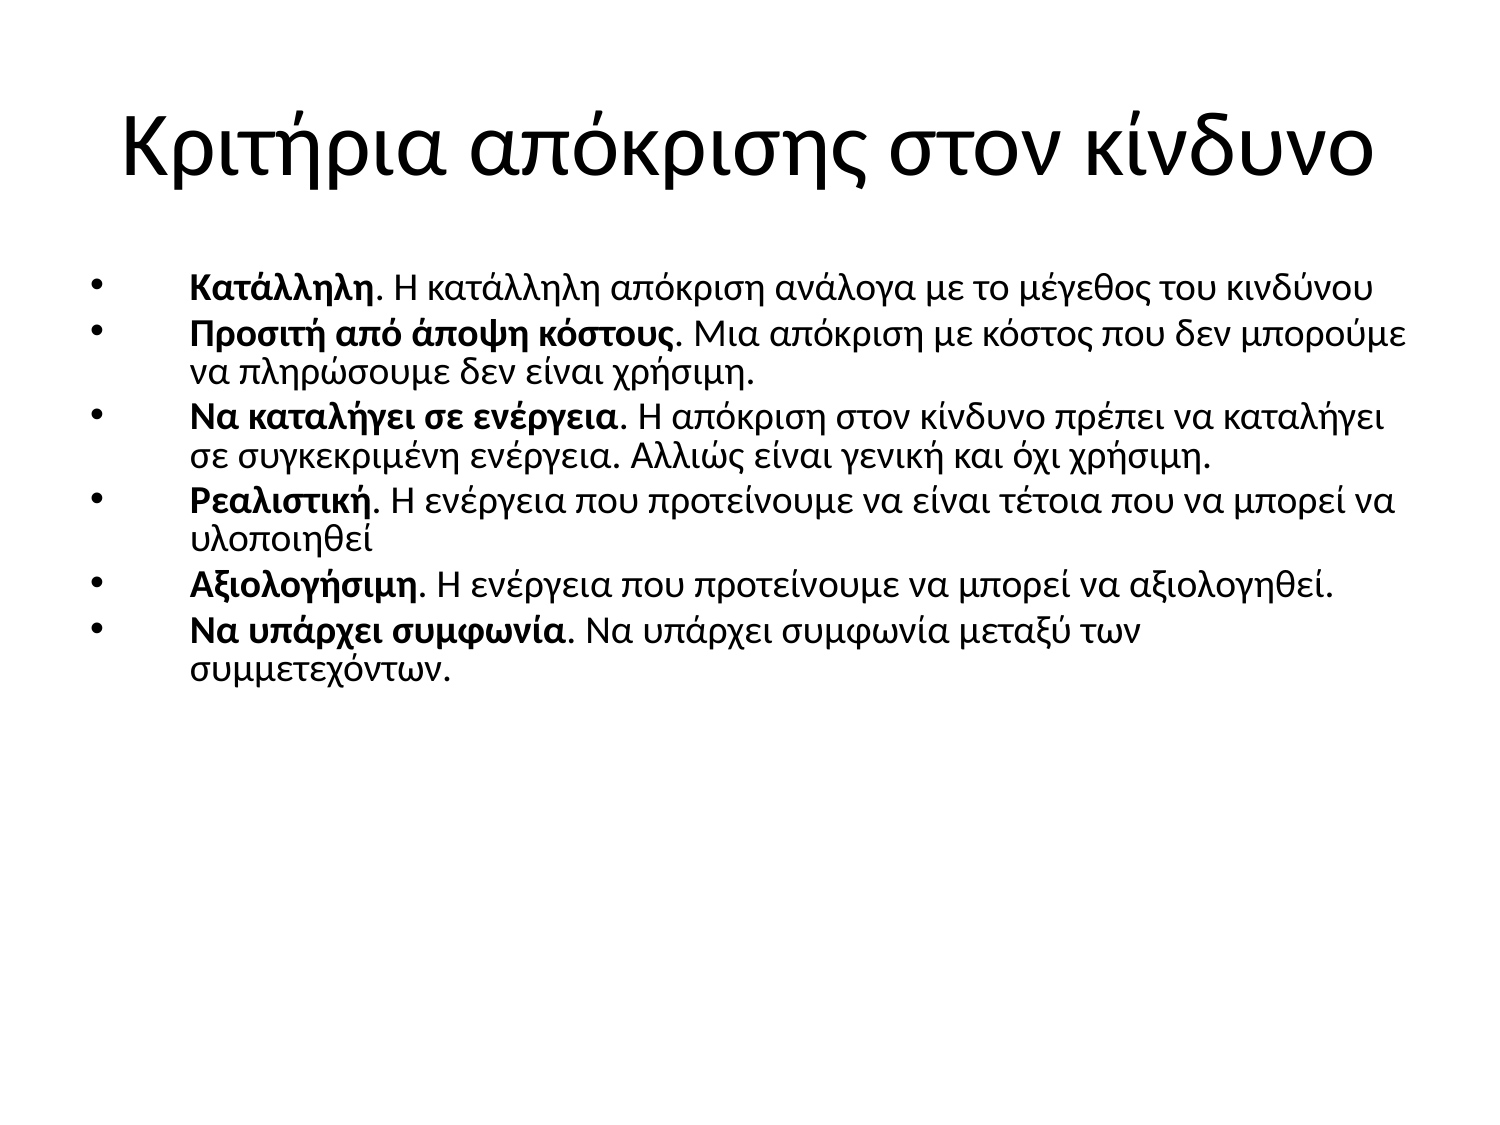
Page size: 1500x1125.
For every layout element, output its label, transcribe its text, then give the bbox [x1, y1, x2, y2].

title Κριτήρια απόκρισης στον κίνδυνο [75, 45, 1425, 233]
list Κατάλληλη. Η κατάλληλη απόκριση ανάλογα με το μέγεθος του κινδύνου Προσιτή από άποψη κόστους. Μια απόκριση με κόστος που δεν μπορούμε να πληρώσουμε δεν είναι χρήσιμη. Να καταλήγει σε ενέργεια. Η απόκριση στον κίνδυνο πρέπει να καταλήγει σε συγκεκριμένη ενέργεια. Αλλιώς είναι γενική και όχι χρήσιμη. Ρεαλιστική. Η ενέργεια που προτείνουμε να είναι τέτοια που να μπορεί να υλοποιηθεί Αξιολογήσιμη. Η ενέργεια που προτείνουμε να μπορεί να αξιολογηθεί. Να υπάρχει συμφωνία. Να υπάρχει συμφωνία μεταξύ των συμμετεχόντων. [75, 262, 1425, 1005]
